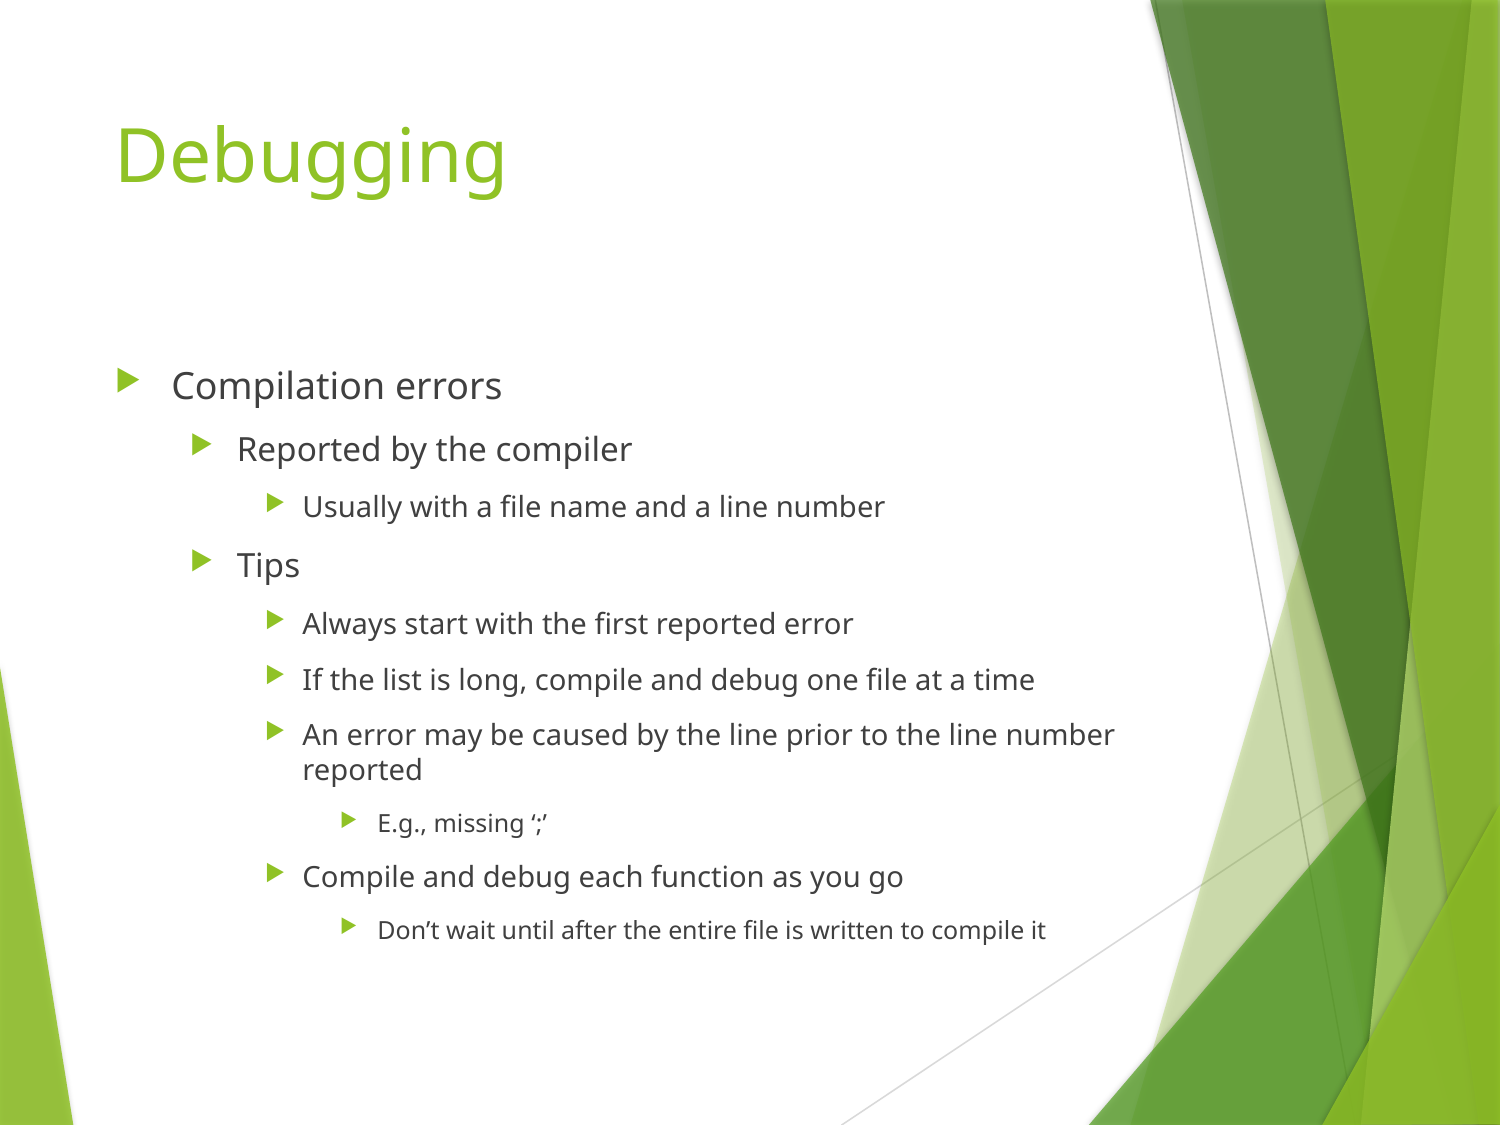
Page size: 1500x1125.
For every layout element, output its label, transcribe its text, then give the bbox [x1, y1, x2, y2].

list Compilation errors Reported by the compiler Usually with a file name and a line number Tips Always start with the first reported error If the list is long, compile and debug one file at a time An error may be caused by the line prior to the line number reported E.g., missing ‘;’ Compile and debug each function as you go Don’t wait until after the entire file is written to compile it [99, 354, 1142, 992]
title Debugging [99, 99, 1142, 317]
